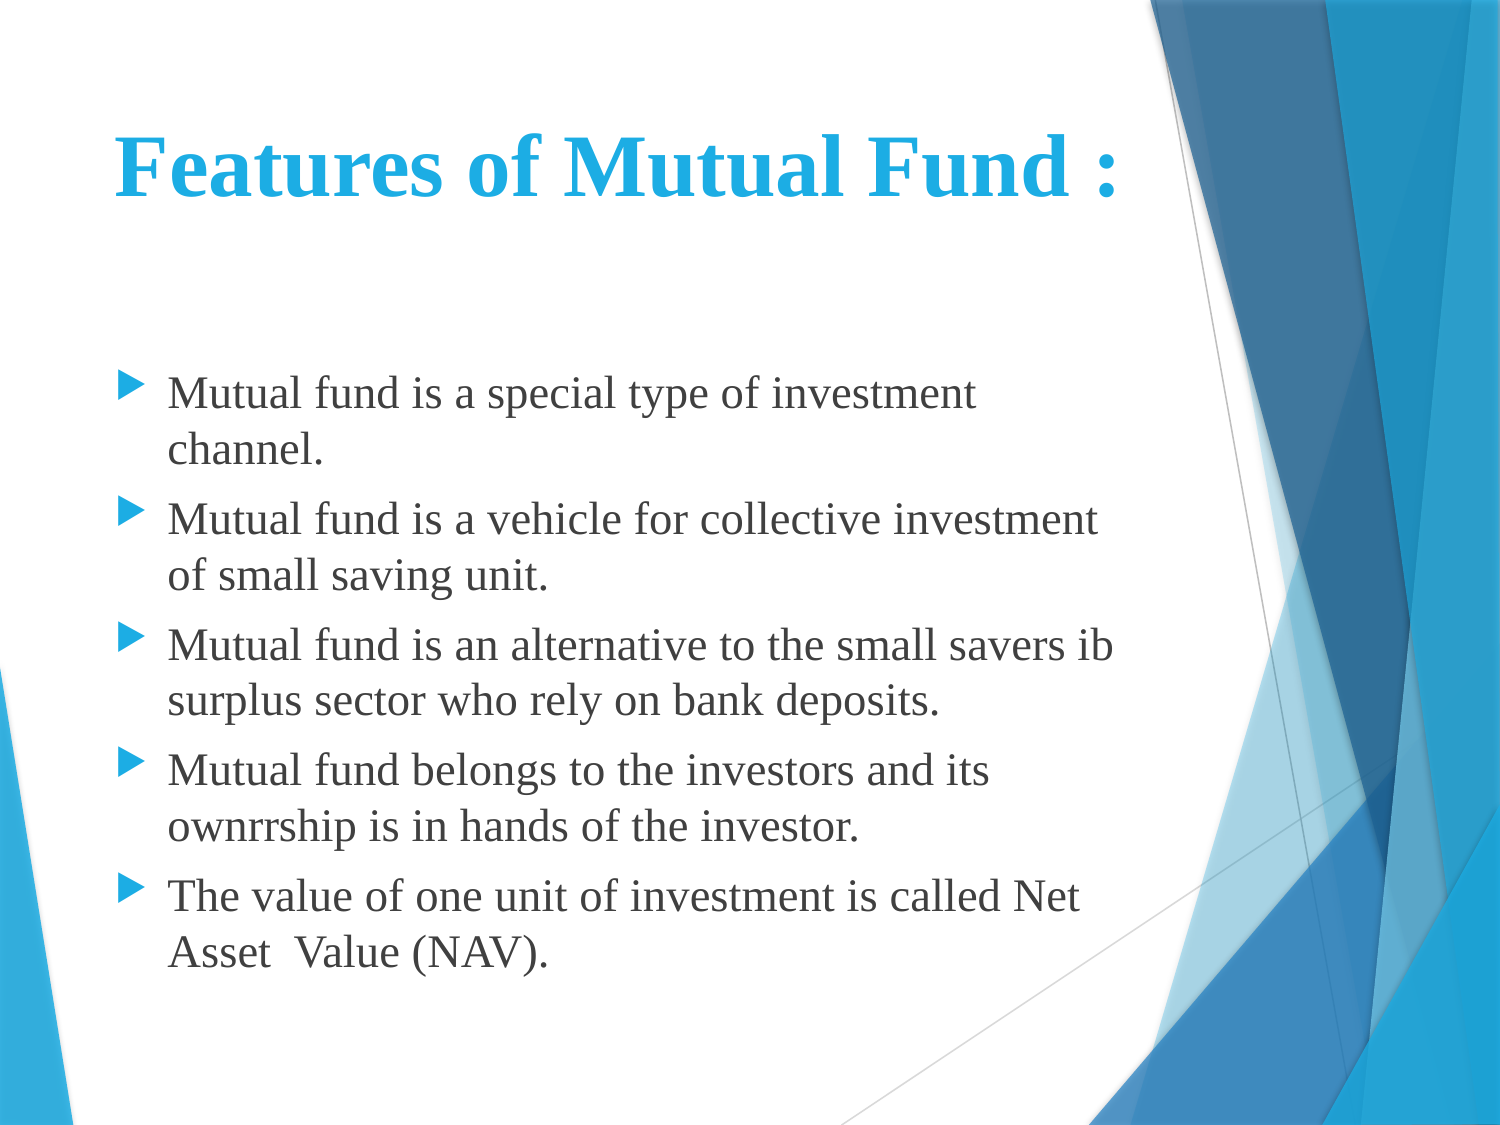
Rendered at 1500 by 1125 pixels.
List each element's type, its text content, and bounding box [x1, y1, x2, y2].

list Mutual fund is a special type of investment channel. Mutual fund is a vehicle for collective investment of small saving unit. Mutual fund is an alternative to the small savers ib surplus sector who rely on bank deposits. Mutual fund belongs to the investors and its ownrrship is in hands of the investor. The value of one unit of investment is called Net Asset Value (NAV). [99, 354, 1142, 992]
title Features of Mutual Fund : [99, 99, 1142, 317]
